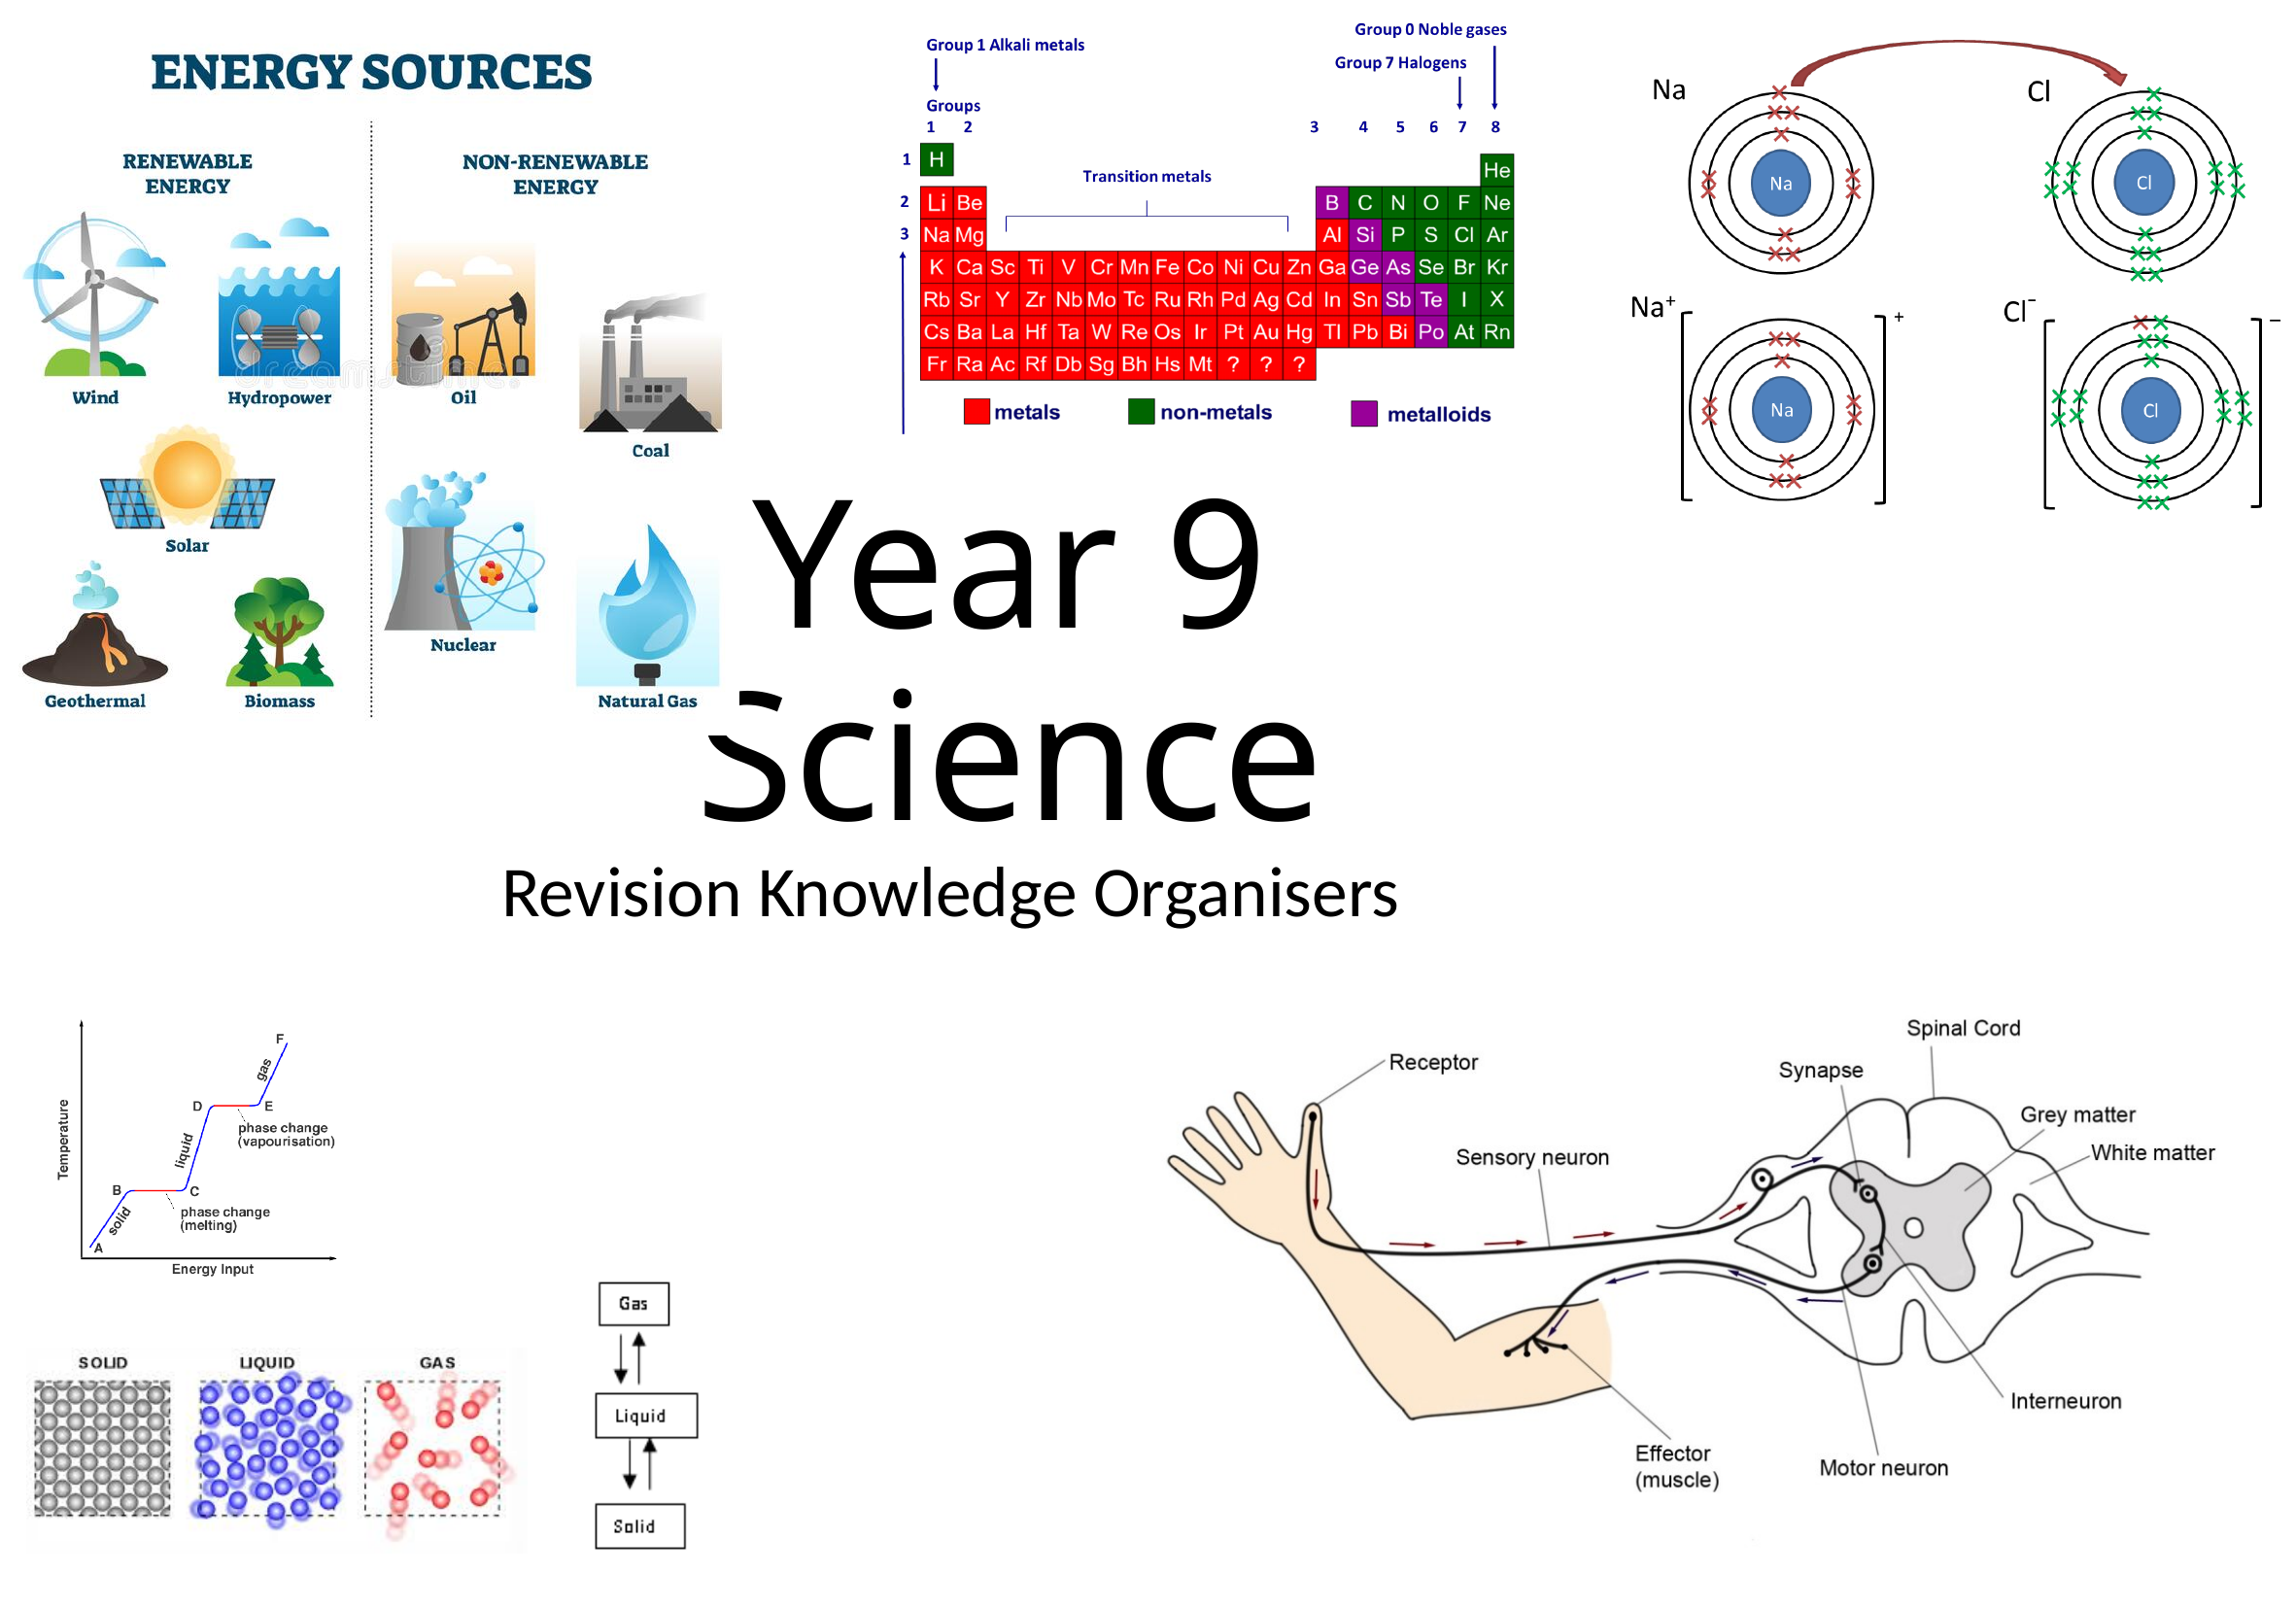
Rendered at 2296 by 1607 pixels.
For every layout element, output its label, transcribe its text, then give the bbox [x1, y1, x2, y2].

picture [57, 1019, 337, 1277]
picture [3, 0, 739, 735]
picture [26, 1348, 528, 1554]
subtitle Revision Knowledge Organisers [97, 847, 1820, 1236]
picture [889, 13, 1518, 434]
picture [594, 1281, 701, 1552]
picture [1114, 933, 2296, 1593]
picture [1610, 40, 2293, 511]
title Year 9 Science [57, 307, 2009, 867]
